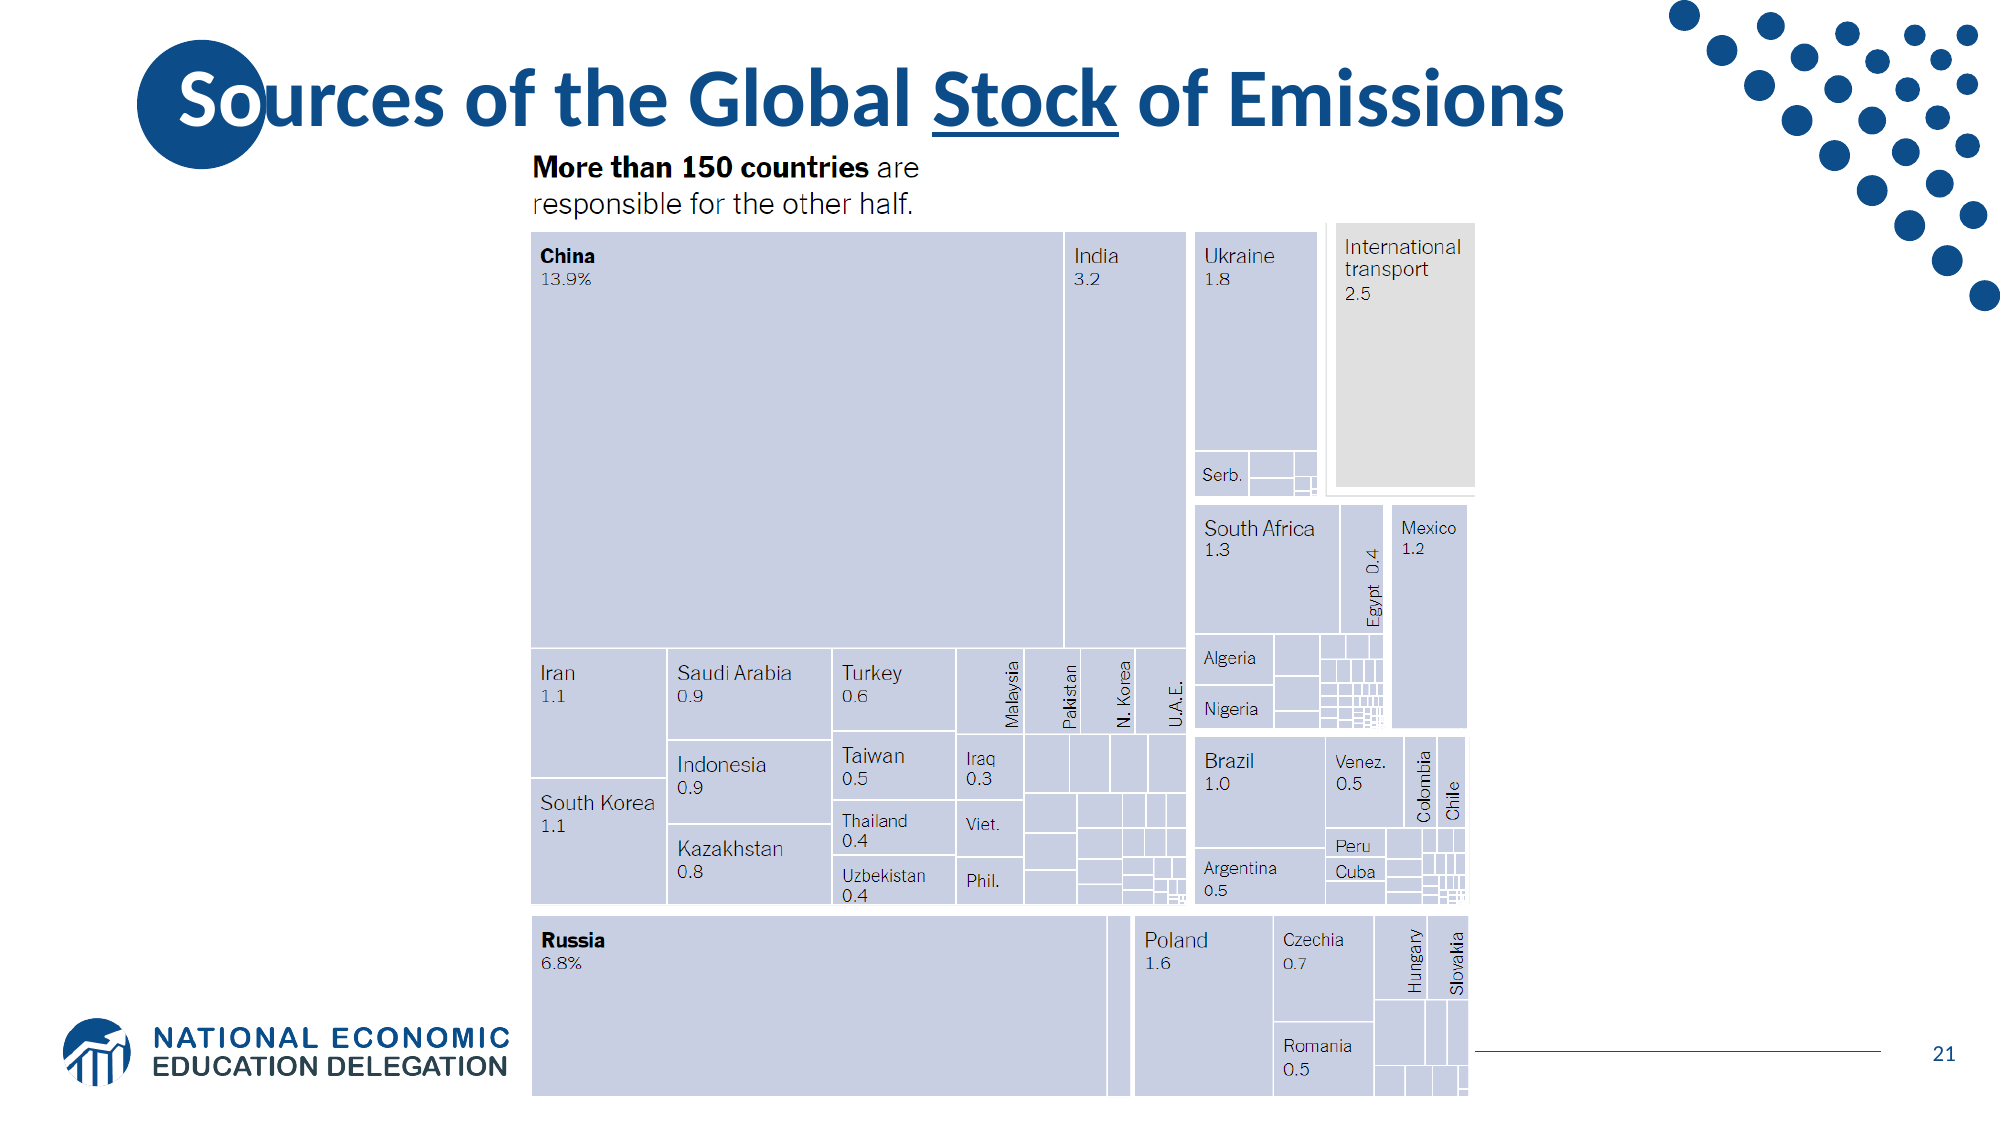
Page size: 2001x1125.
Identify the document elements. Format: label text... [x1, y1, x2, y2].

picture [525, 145, 1475, 1108]
title Sources of the Global Stock of Emissions [145, 35, 1871, 253]
slide_number 21 [1521, 1022, 1972, 1082]
picture [55, 1013, 520, 1091]
